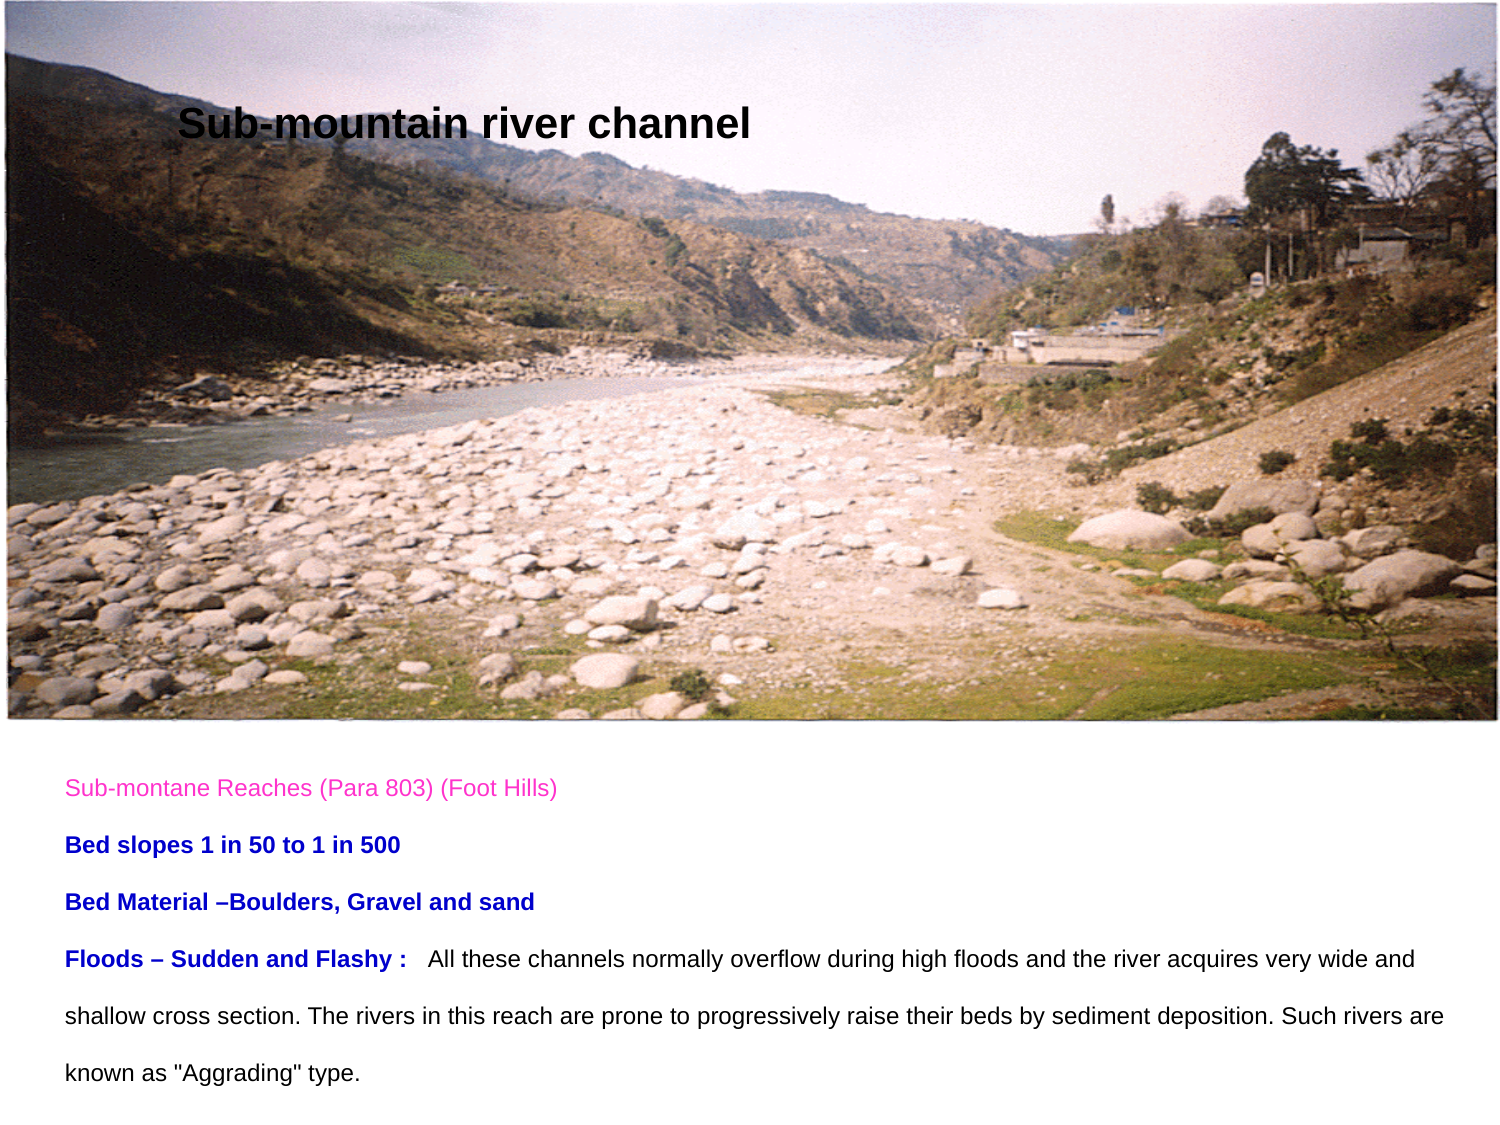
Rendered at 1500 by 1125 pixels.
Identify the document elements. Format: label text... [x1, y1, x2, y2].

text_box Sub-montane Reaches (Para 803) (Foot Hills) Bed slopes 1 in 50 to 1 in 500 Bed Material –Boulders, Gravel and sand Floods – Sudden and Flashy : All these channels normally overflow during high floods and the river acquires very wide and shallow cross section. The rivers in this reach are prone to progressively raise their beds by sediment deposition. Such rivers are known as "Aggrading" type. [49, 737, 1463, 1094]
picture [0, 0, 1500, 726]
